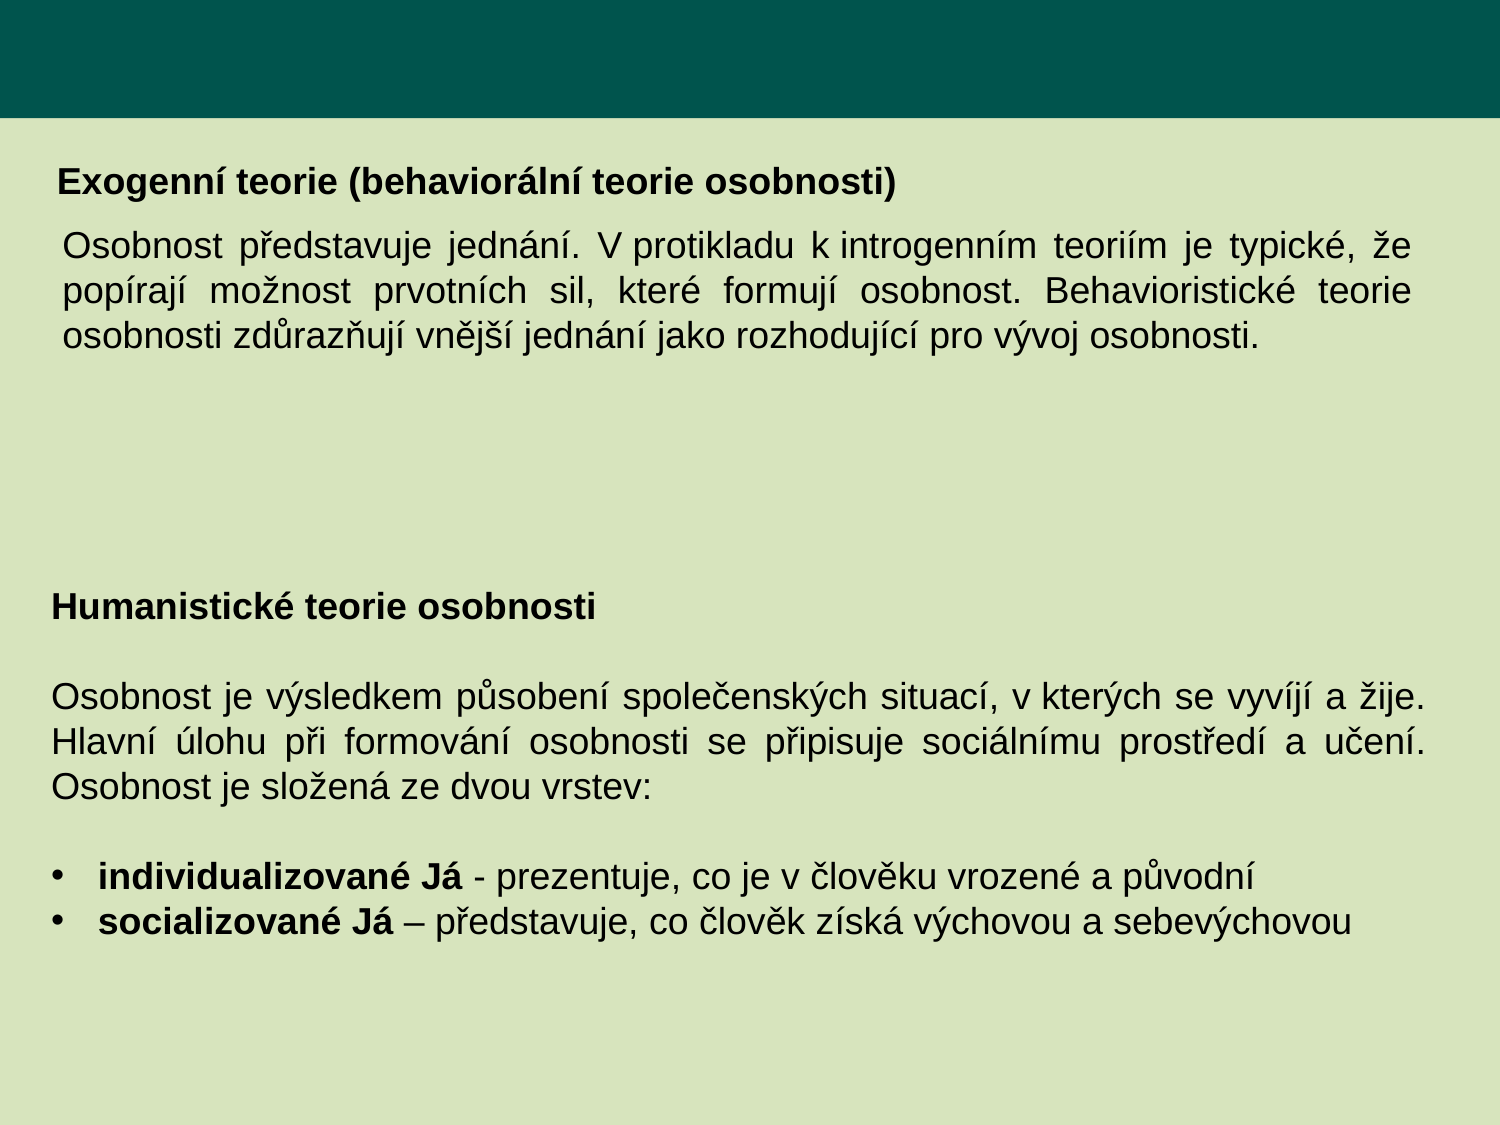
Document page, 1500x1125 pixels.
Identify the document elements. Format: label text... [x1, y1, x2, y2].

text_box Humanistické teorie osobnosti Osobnost je výsledkem působení společenských situací, v kterých se vyvíjí a žije. Hlavní úlohu při formování osobnosti se připisuje sociálnímu prostředí a učení. Osobnost je složená ze dvou vrstev: individualizované Já - prezentuje, co je v člověku vrozené a původní socializované Já – představuje, co člověk získá výchovou a sebevýchovou [35, 574, 1442, 950]
text_box Osobnost představuje jednání. V protikladu k introgenním teoriím je typické, že popírají možnost prvotních sil, které formují osobnost. Behavioristické teorie osobnosti zdůrazňují vnější jednání jako rozhodující pro vývoj osobnosti. [47, 214, 1428, 574]
text_box Exogenní teorie (behaviorální teorie osobnosti) [0, 0, 1500, 644]
